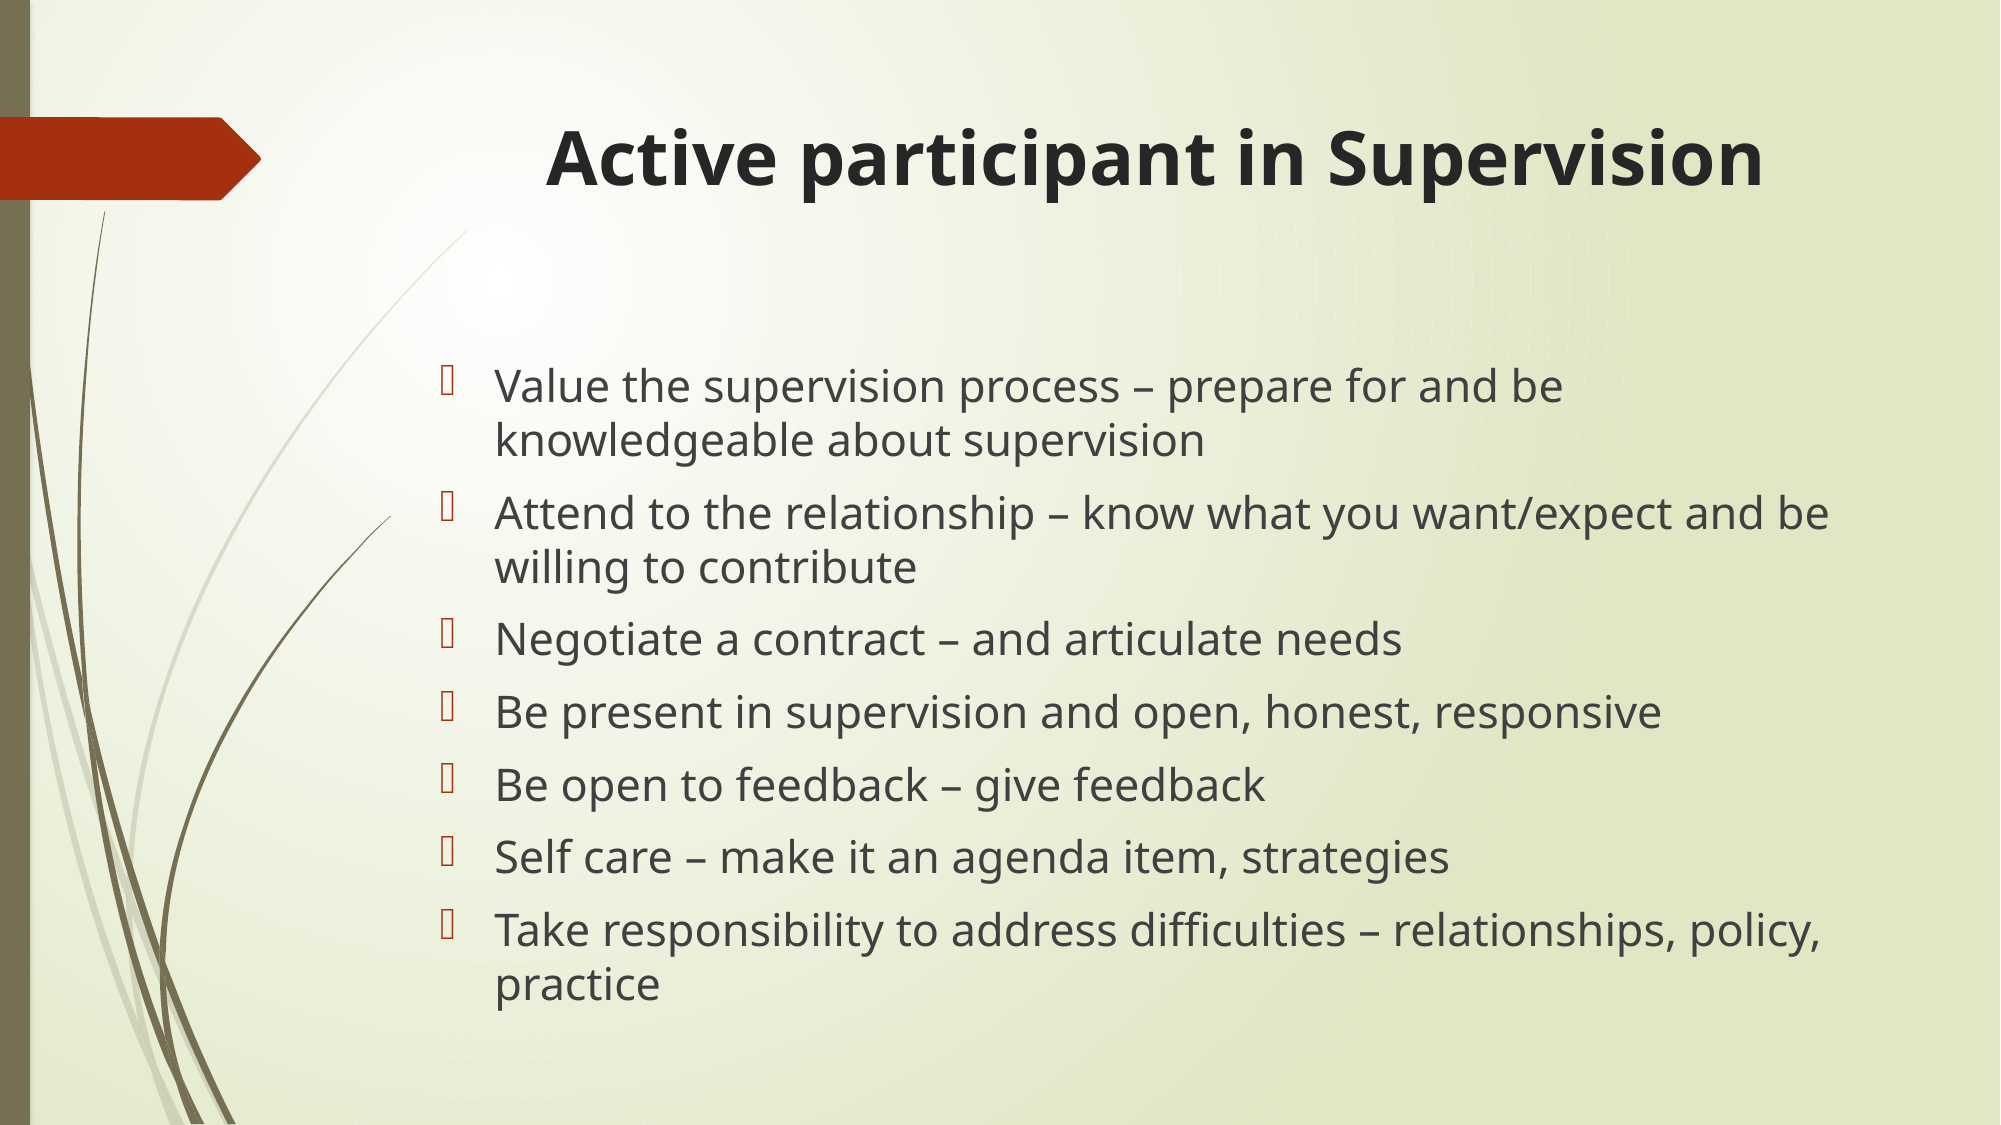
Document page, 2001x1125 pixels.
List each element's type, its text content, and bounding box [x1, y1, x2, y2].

title Active participant in Supervision [425, 102, 1888, 313]
list Value the supervision process – prepare for and be knowledgeable about supervision Attend to the relationship – know what you want/expect and be willing to contribute Negotiate a contract – and articulate needs Be present in supervision and open, honest, responsive Be open to feedback – give feedback Self care – make it an agenda item, strategies Take responsibility to address difficulties – relationships, policy, practice [424, 350, 1888, 1023]
